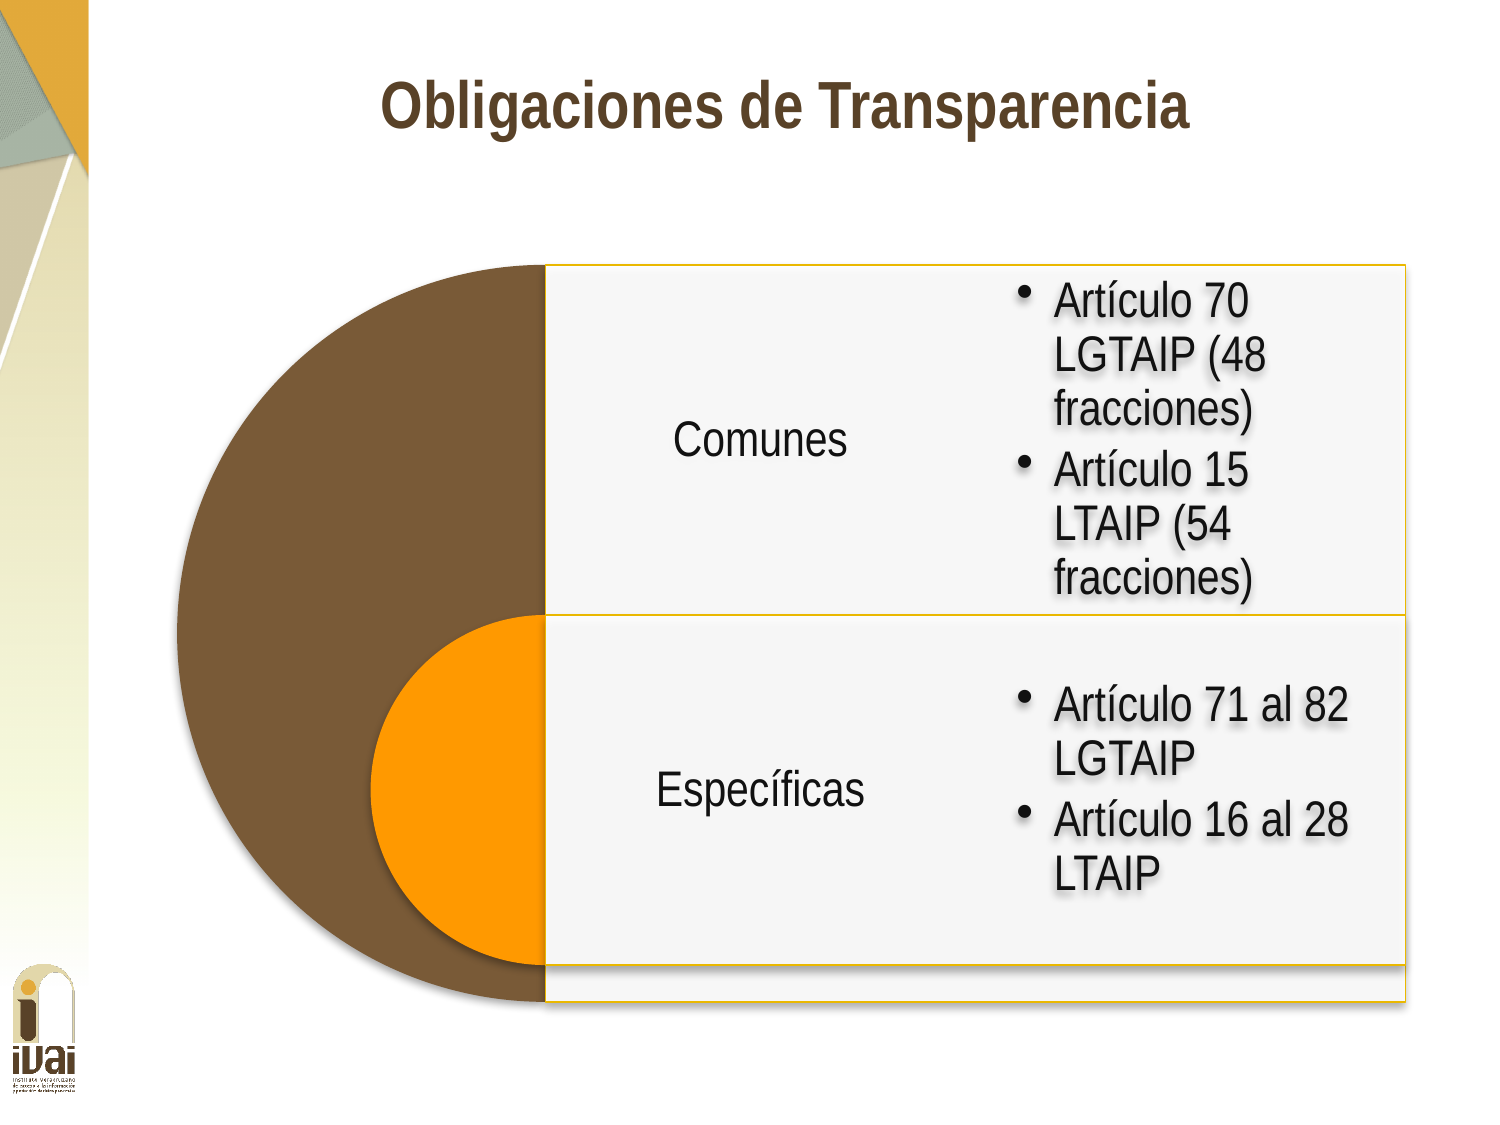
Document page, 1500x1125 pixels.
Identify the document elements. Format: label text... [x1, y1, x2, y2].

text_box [176, 207, 1406, 1059]
picture [0, 0, 88, 1094]
subtitle Obligaciones de Transparencia [123, 54, 1459, 173]
